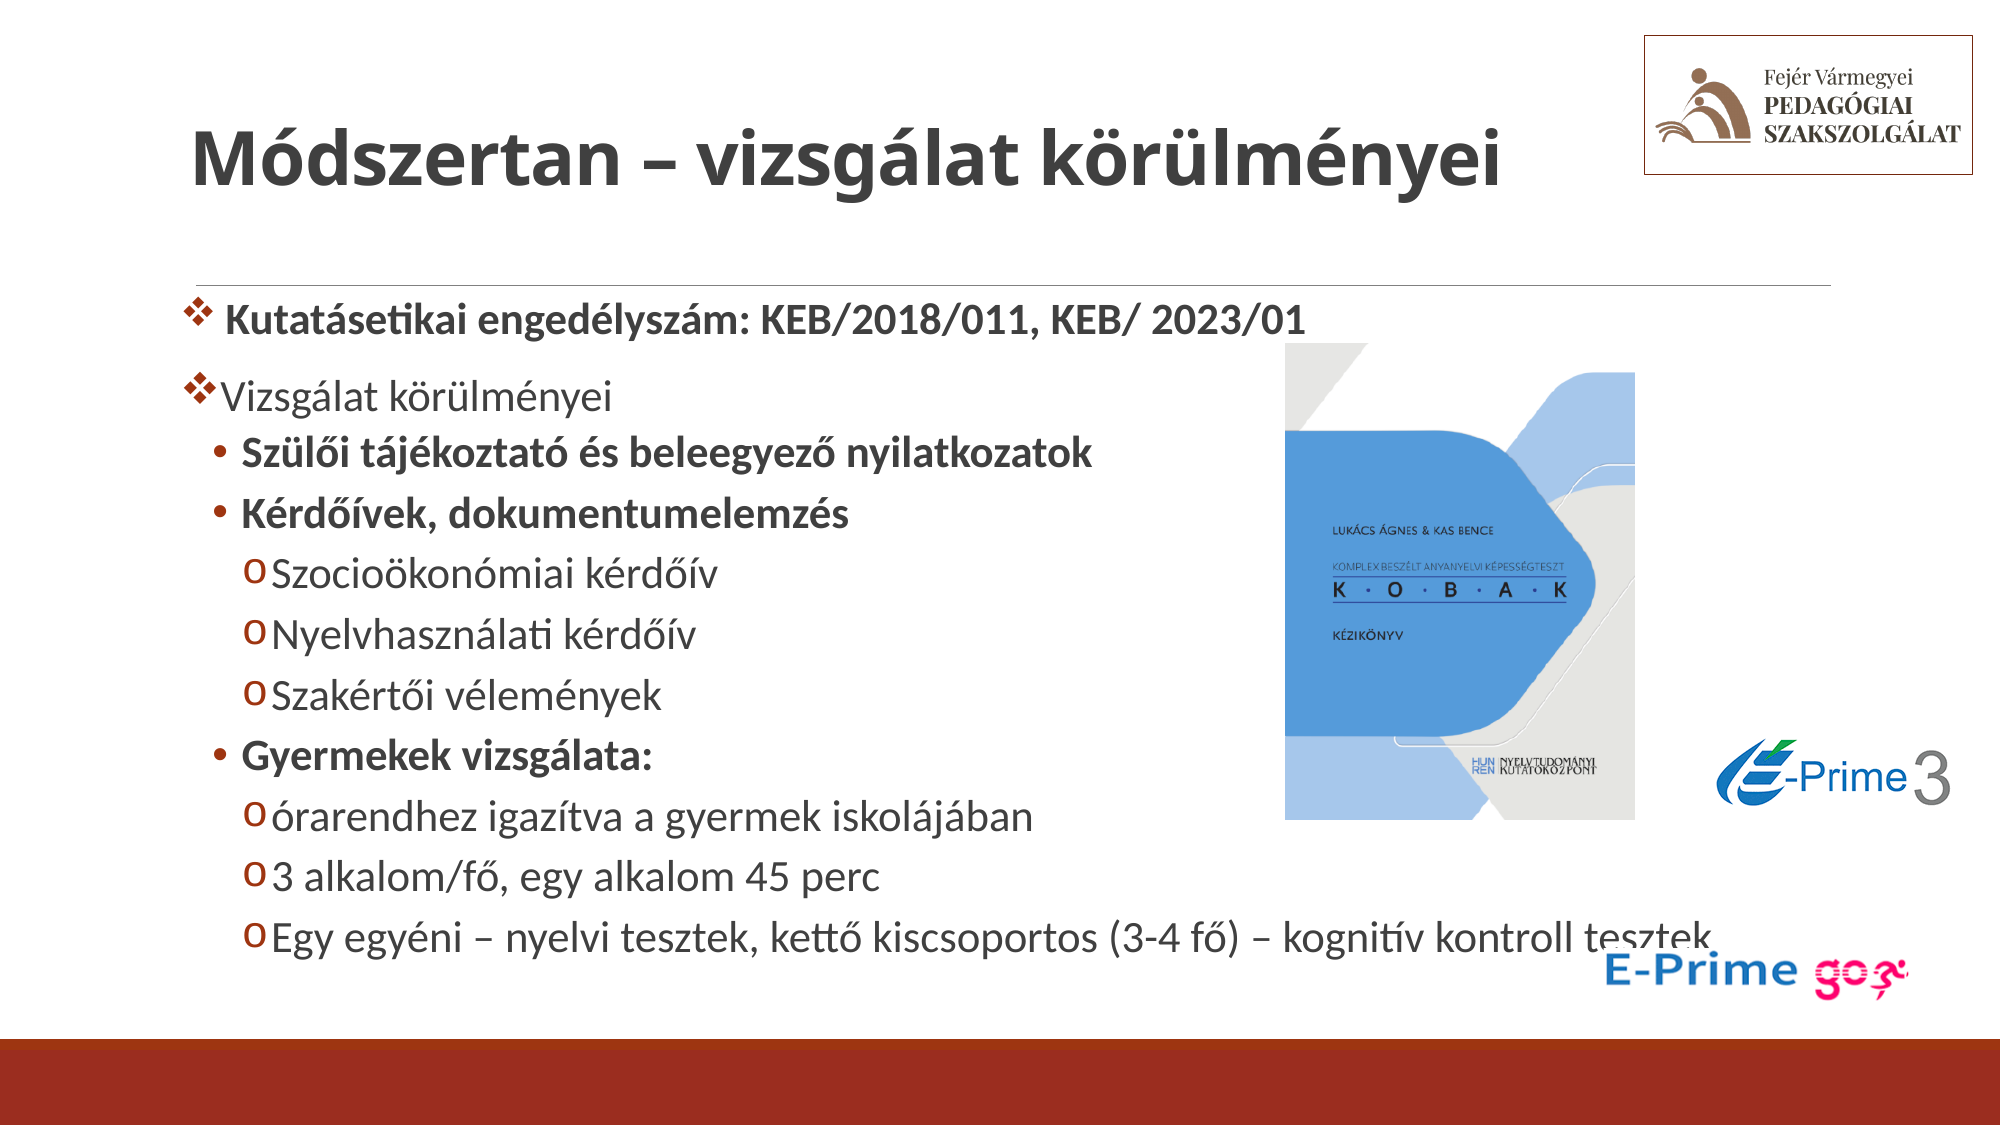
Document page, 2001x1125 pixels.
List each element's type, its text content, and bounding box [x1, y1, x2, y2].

picture [1700, 698, 1966, 848]
picture [1281, 341, 1645, 824]
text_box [1643, 34, 1974, 176]
title Módszertan – vizsgálat körülményei [174, 80, 1825, 208]
list Kutatásetikai engedélyszám: KEB/2018/011, KEB/ 2023/01 Vizsgálat körülményei Szülői tájékoztató és beleegyező nyilatkozatok Kérdőívek, dokumentumelemzés Szocioökonómiai kérdőív Nyelvhasználati kérdőív Szakértői vélemények Gyermekek vizsgálata: órarendhez igazítva a gyermek iskolájában 3 alkalom/fő, egy alkalom 45 perc Egy egyéni – nyelvi tesztek, kettő kiscsoportos (3-4 fő) – kognitív kontroll tesztek [180, 288, 1825, 977]
picture [1602, 948, 1915, 1019]
